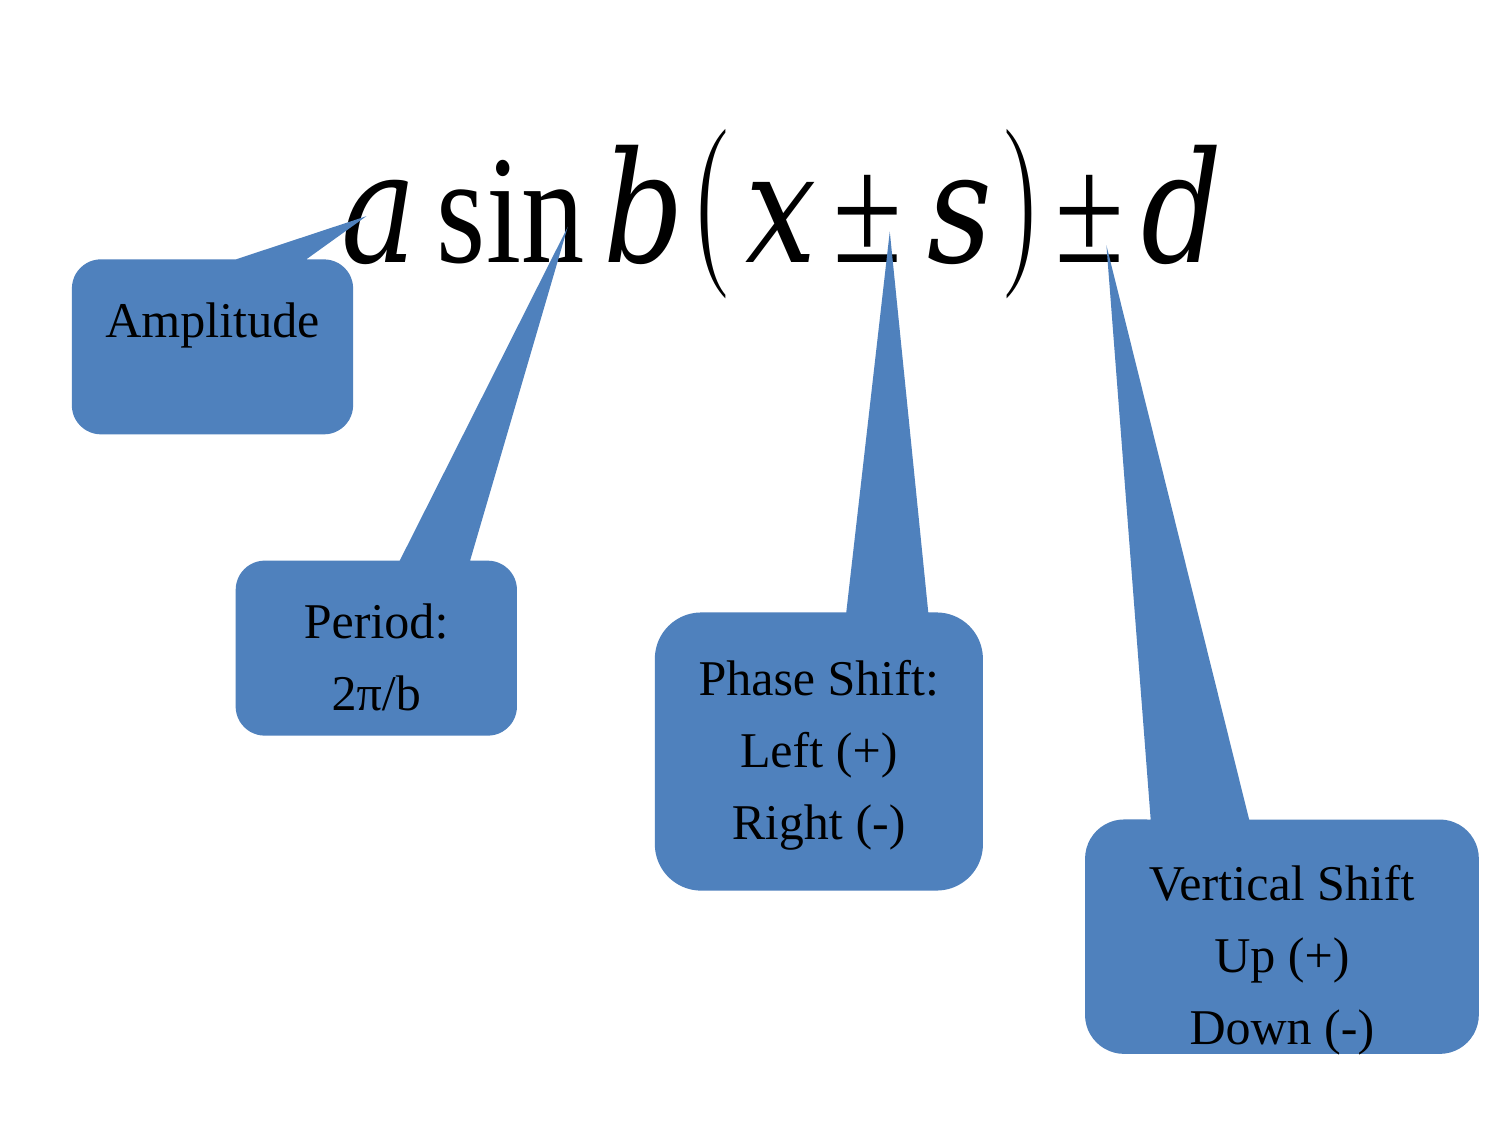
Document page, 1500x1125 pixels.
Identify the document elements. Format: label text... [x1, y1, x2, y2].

text_box Vertical Shift Up (+) Down (-) [1085, 245, 1479, 1054]
slide_number 15 [1074, 1042, 1425, 1103]
text_box Period: 2π/b [235, 226, 568, 736]
text_box Phase Shift: Left (+) Right (-) [654, 231, 983, 891]
text_box Amplitude [71, 216, 367, 435]
